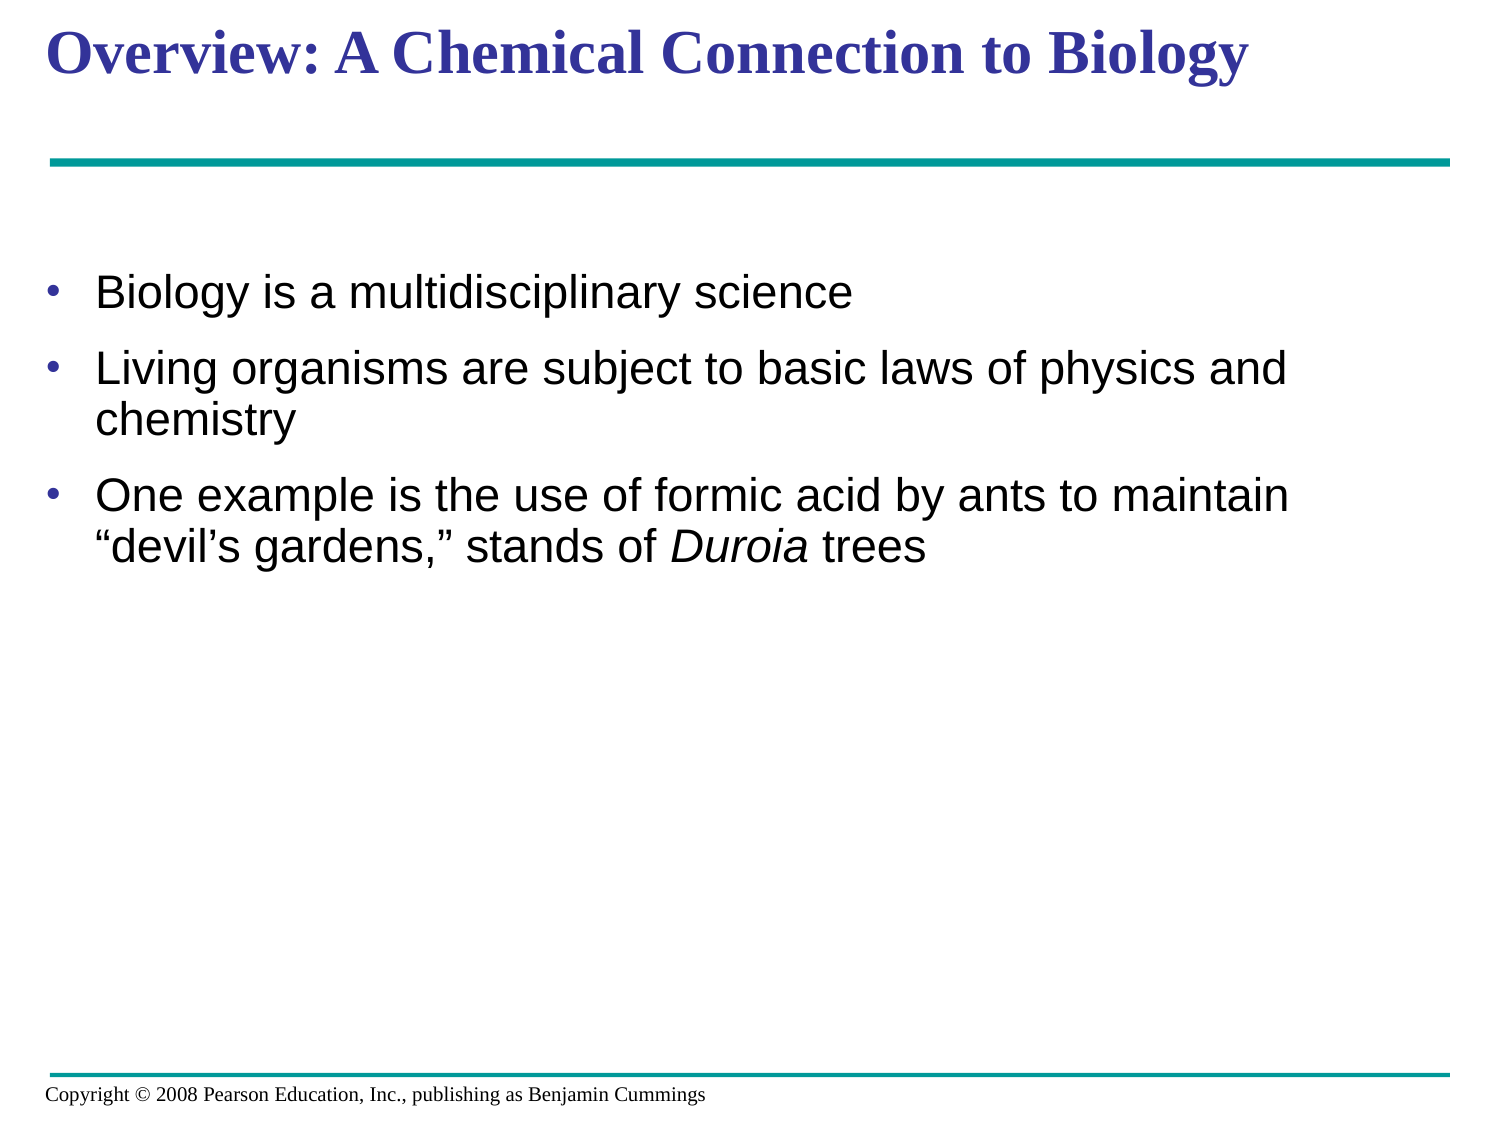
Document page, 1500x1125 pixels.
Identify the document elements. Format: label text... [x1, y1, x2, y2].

title Overview: A Chemical Connection to Biology [36, 11, 1438, 96]
text_box Copyright © 2008 Pearson Education, Inc., publishing as Benjamin Cummings [37, 1072, 734, 1113]
list Biology is a multidisciplinary science Living organisms are subject to basic laws of physics and chemistry One example is the use of formic acid by ants to maintain “devil’s gardens,” stands of Duroia trees [36, 162, 1390, 676]
